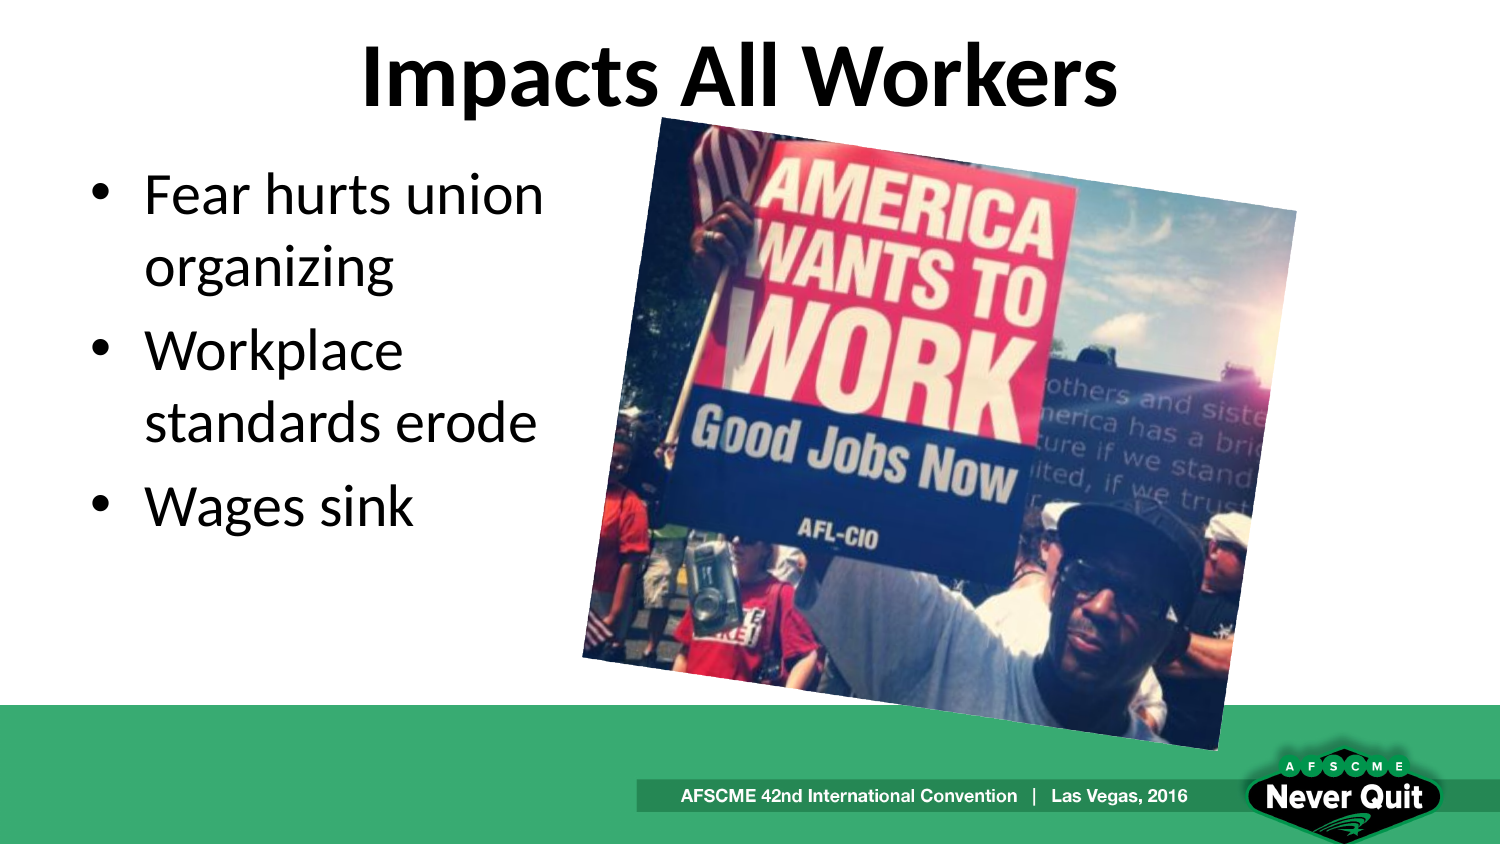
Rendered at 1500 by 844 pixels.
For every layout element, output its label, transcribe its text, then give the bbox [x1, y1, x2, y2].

picture [0, 118, 1500, 844]
list Fear hurts union organizing Workplace standards erode Wages sink [75, 147, 570, 641]
title Impacts All Workers [64, 0, 1415, 141]
